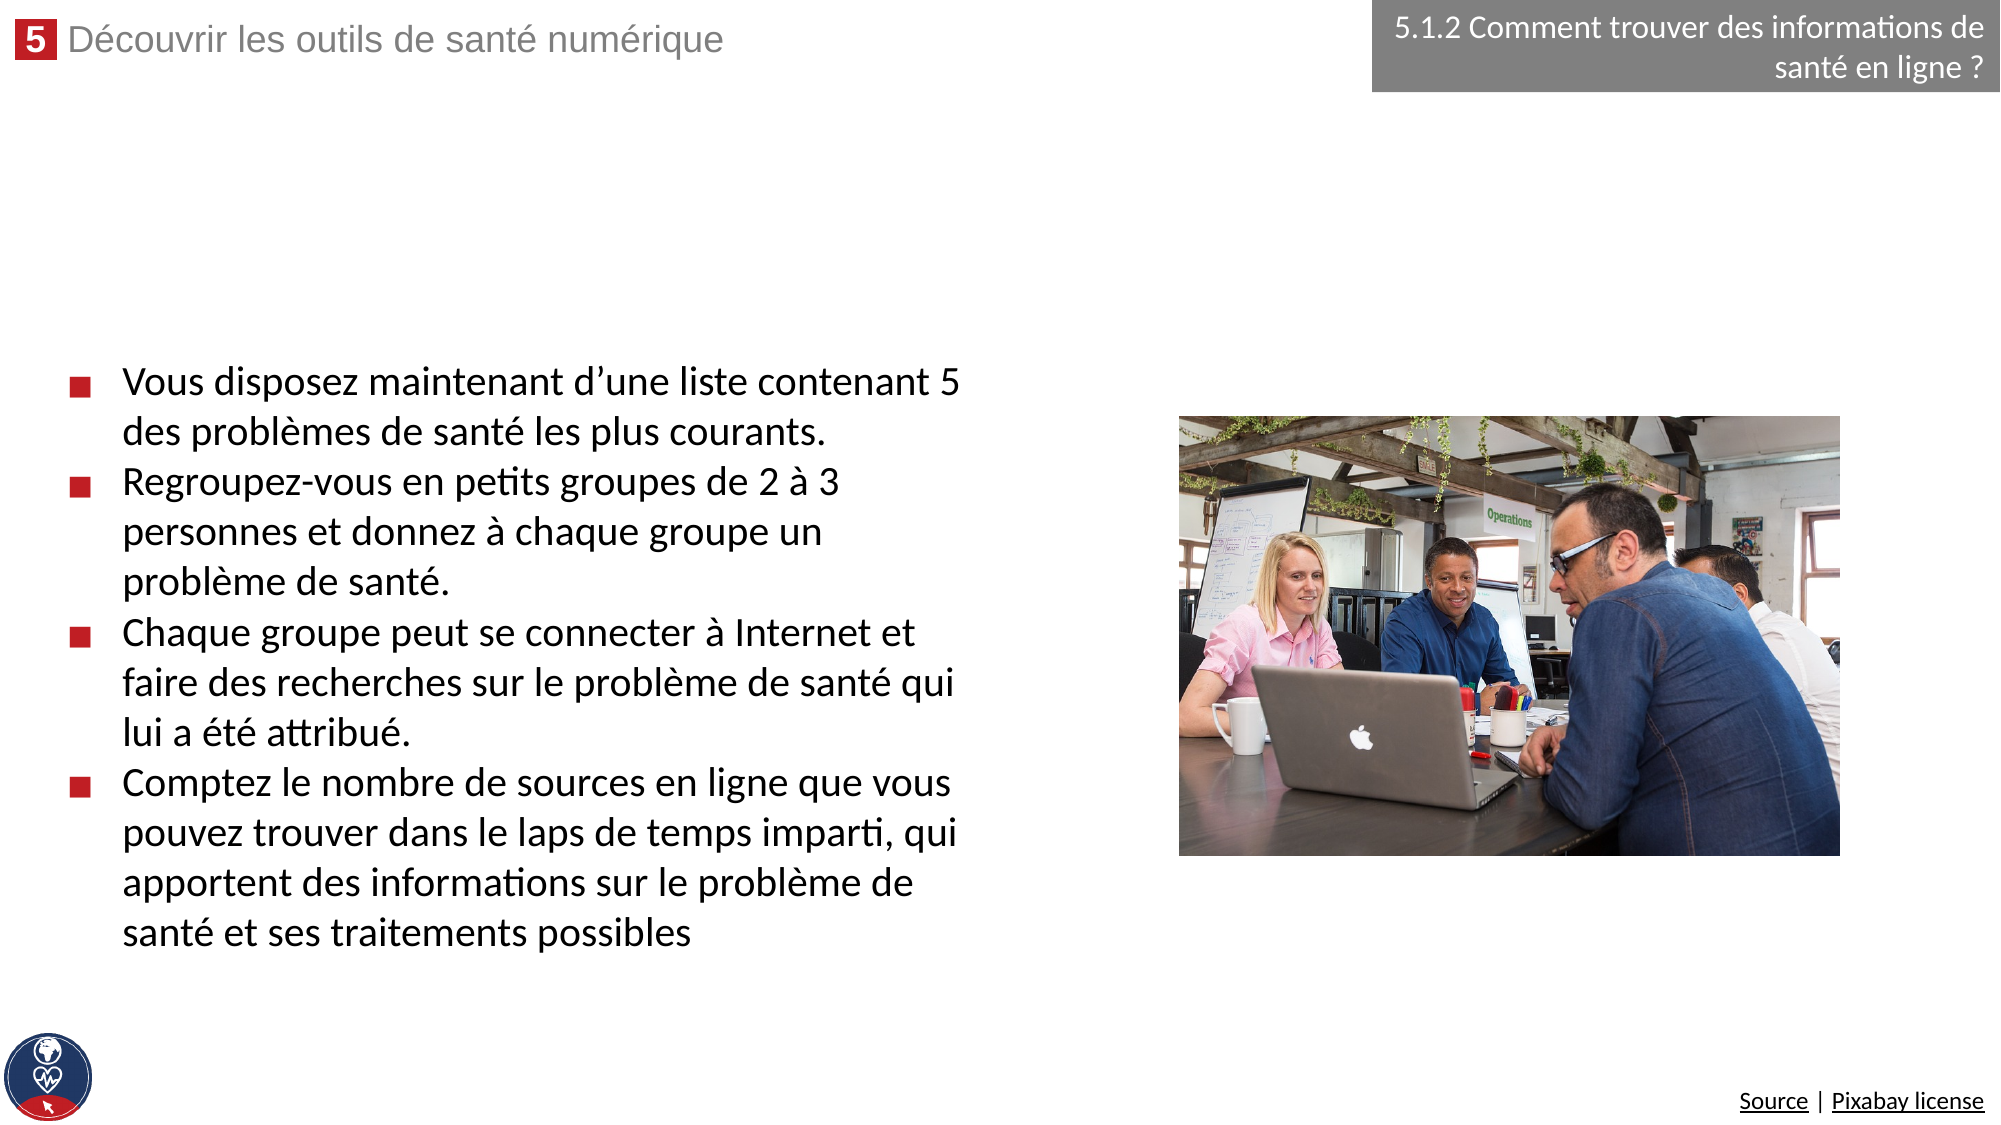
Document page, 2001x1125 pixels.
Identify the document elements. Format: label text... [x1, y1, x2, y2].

text_box Source | Pixabay license [560, 1077, 2000, 1123]
text_box 5.1.2 Comment trouver des informations de santé en ligne ? [1372, 0, 2000, 93]
picture [4, 1033, 92, 1121]
picture [1179, 416, 1840, 856]
text_box Vous disposez maintenant d’une liste contenant 5 des problèmes de santé les plus courants. Regroupez-vous en petits groupes de 2 à 3 personnes et donnez à chaque groupe un problème de santé. Chaque groupe peut se connecter à Internet et faire des recherches sur le problème de santé qui lui a été attribué. Comptez le nombre de sources en ligne que vous pouvez trouver dans le laps de temps imparti, qui apportent des informations sur le problème de santé et ses traitements possibles [50, 246, 984, 980]
